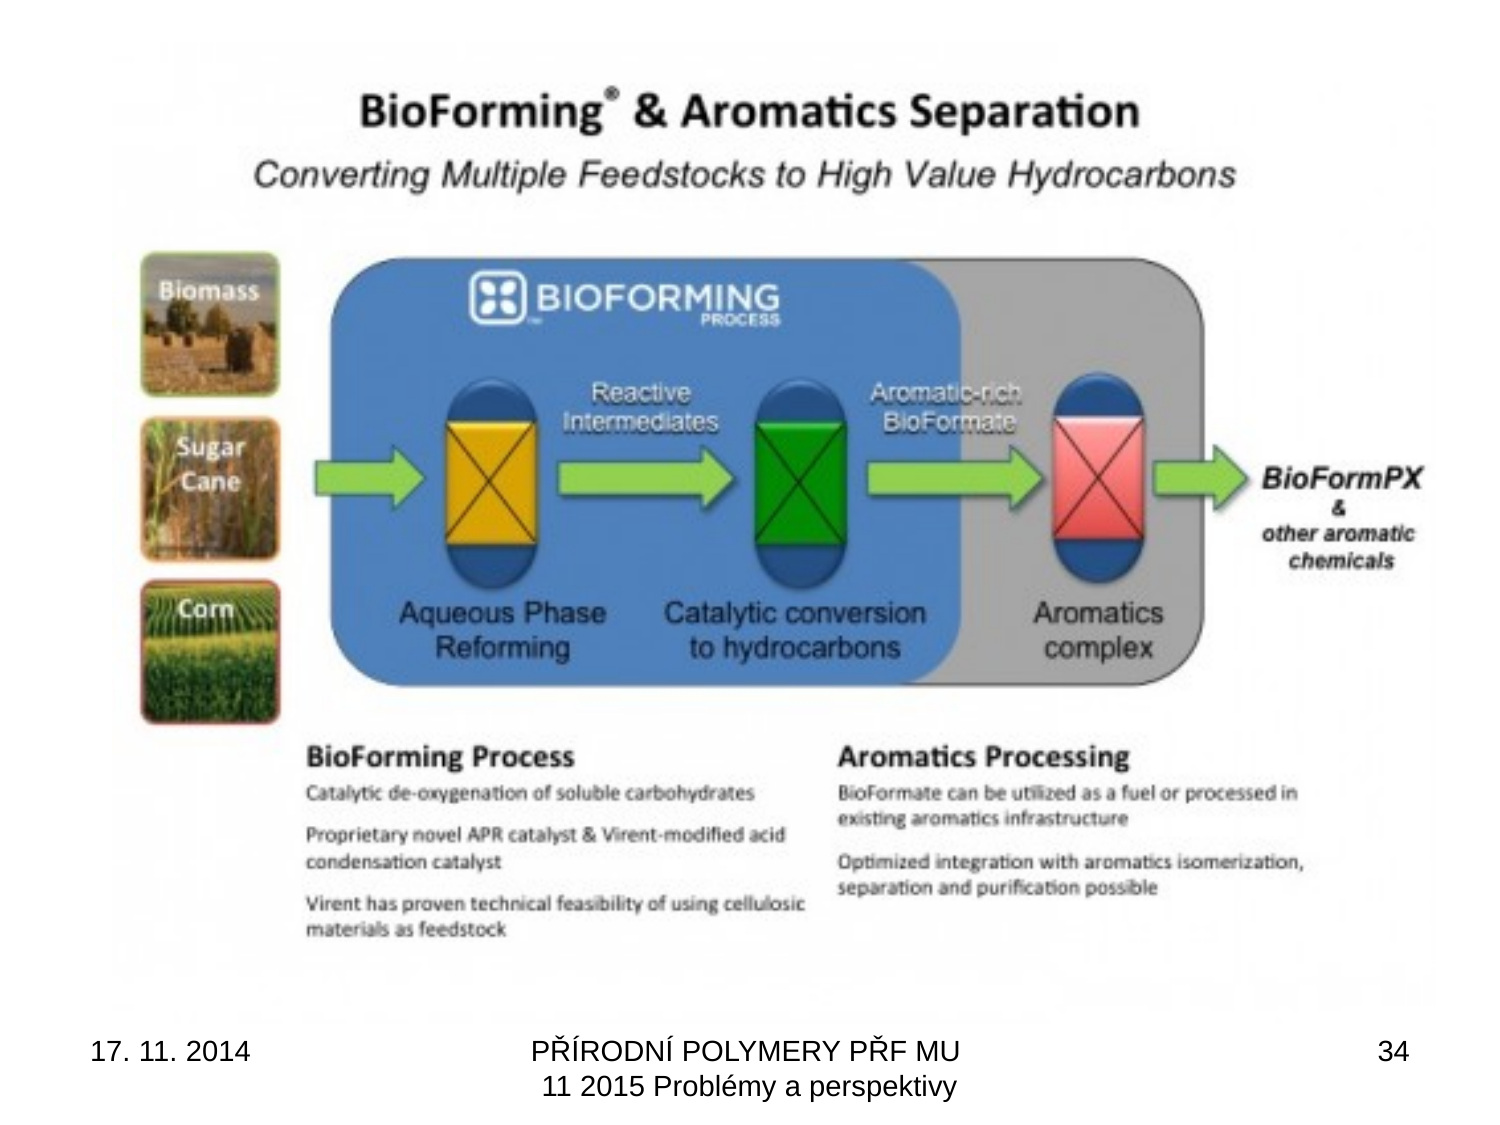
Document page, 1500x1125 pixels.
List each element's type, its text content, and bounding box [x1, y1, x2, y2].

slide_number 17. 11. 2014 [74, 1024, 426, 1103]
footer PŘÍRODNÍ POLYMERY PŘF MU 11 2015 Problémy a perspektivy [512, 1032, 988, 1103]
slide_number 34 [1074, 1032, 1426, 1103]
picture [111, 42, 1436, 1024]
